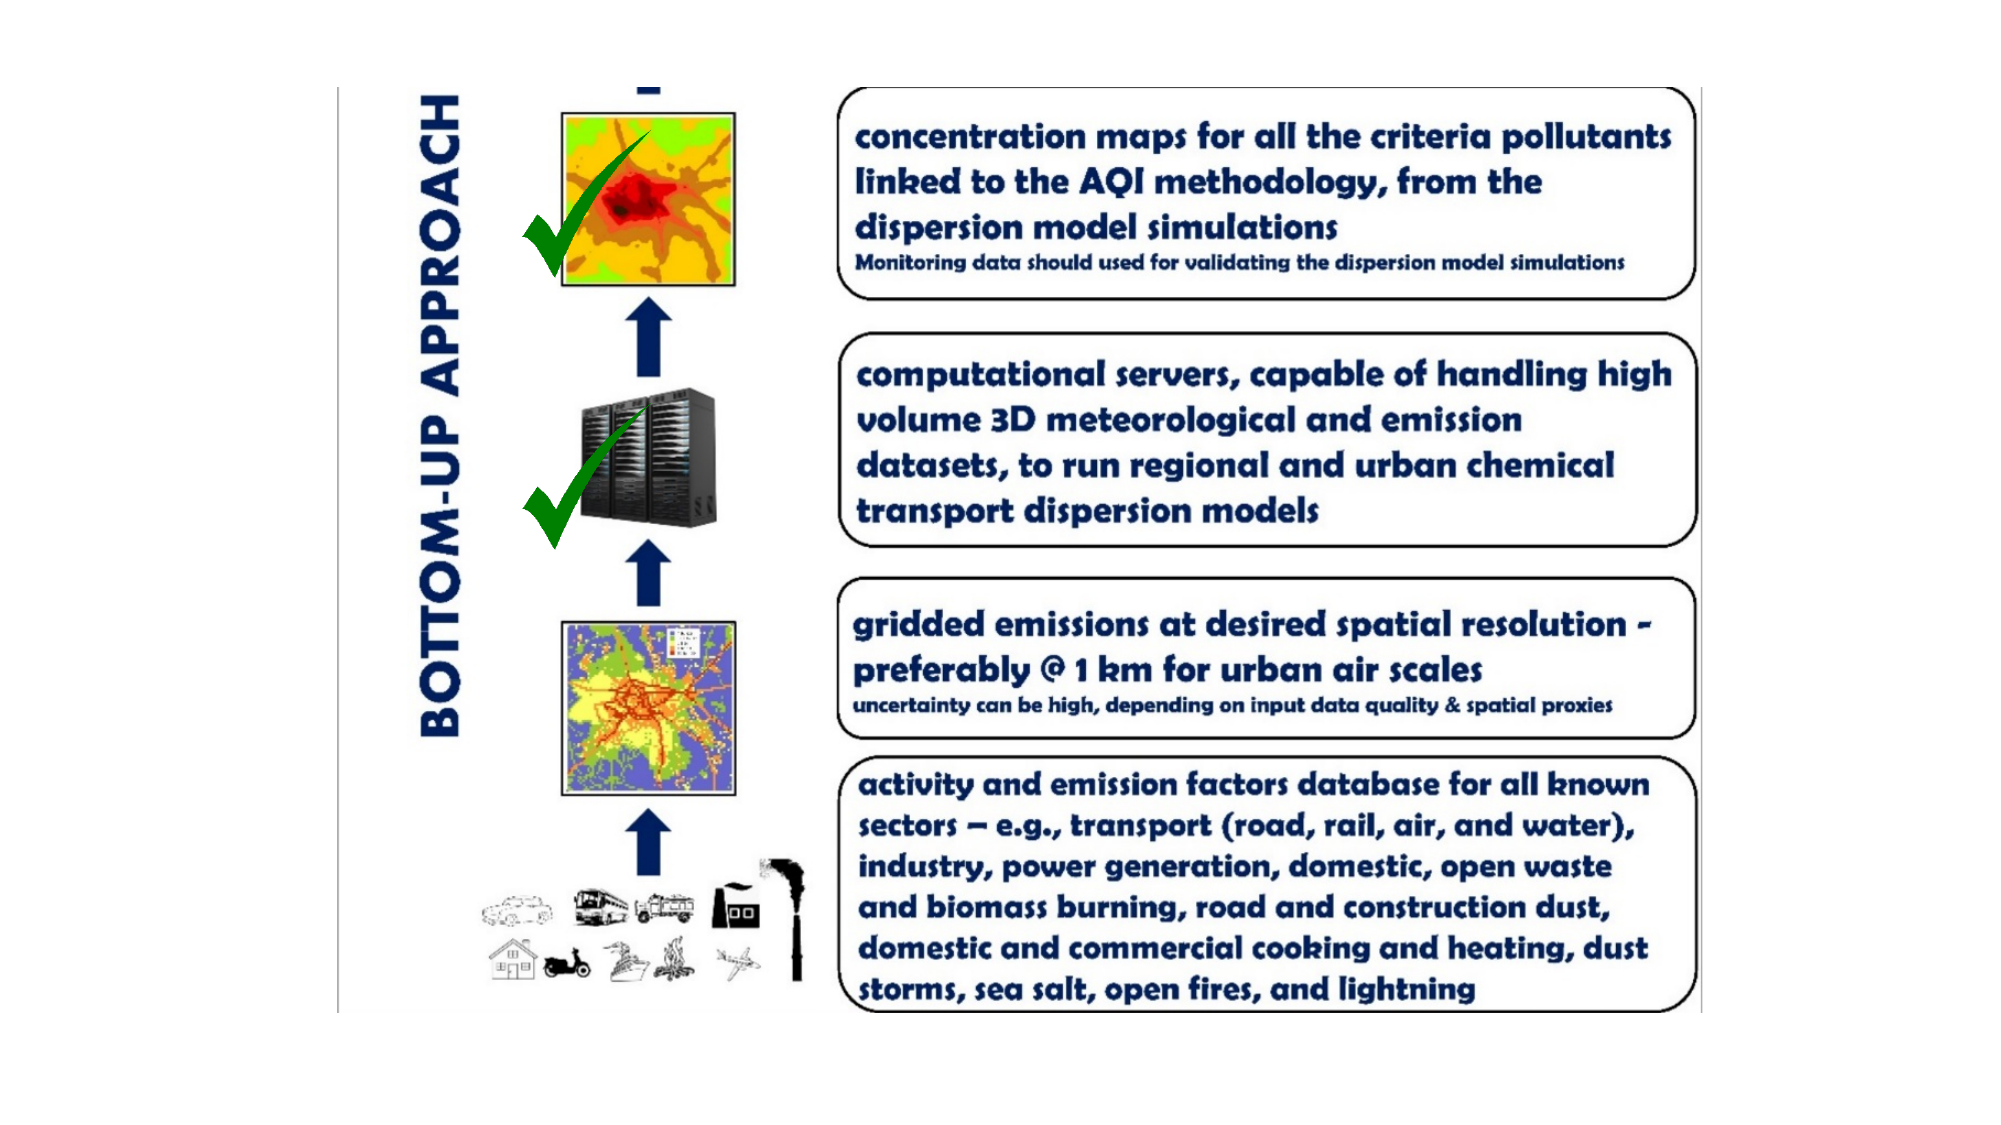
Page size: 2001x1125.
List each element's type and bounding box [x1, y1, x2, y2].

picture [337, 87, 1703, 1013]
